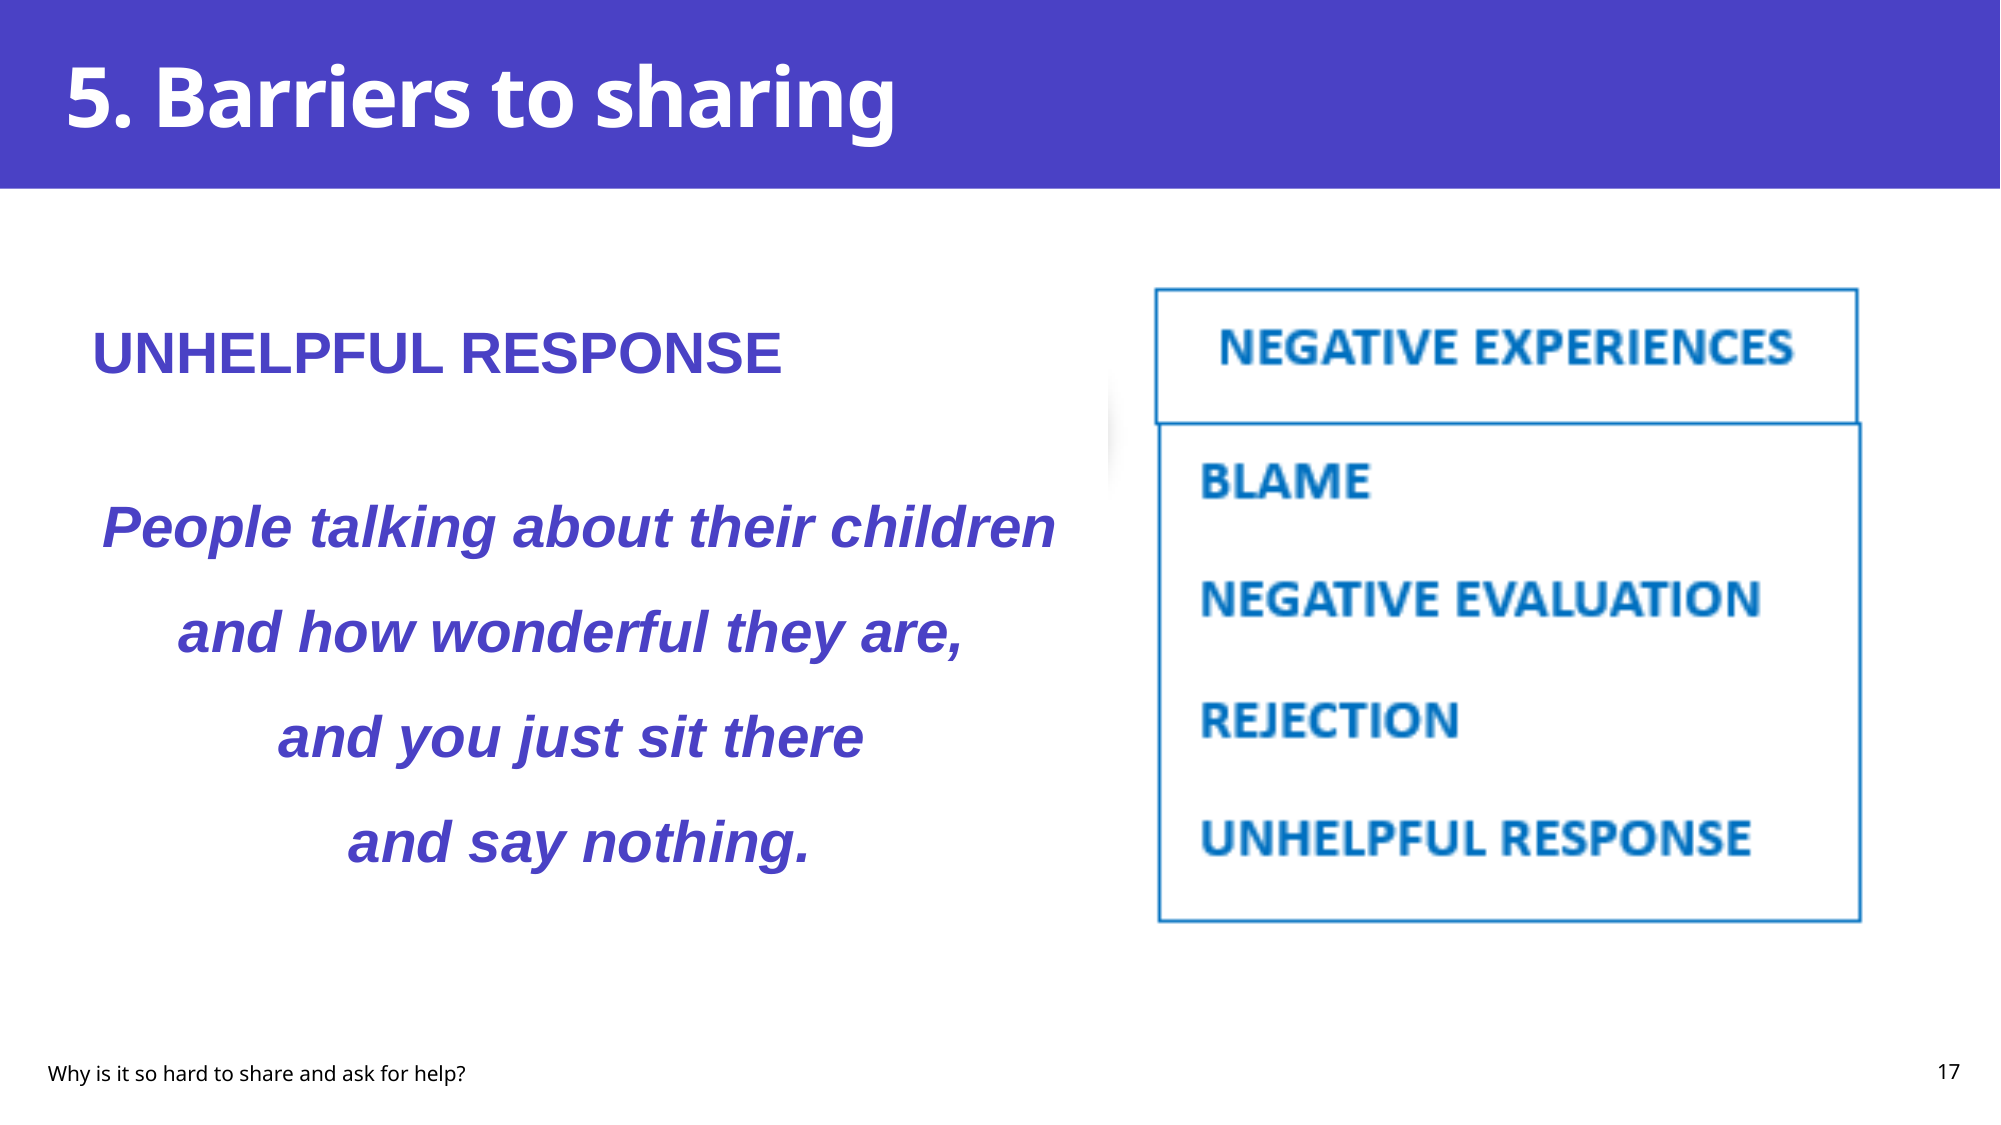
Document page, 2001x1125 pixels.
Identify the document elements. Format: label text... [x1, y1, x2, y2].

title 5. Barriers to sharing [57, 31, 1933, 158]
text_box Why is it so hard to share and ask for help? [40, 1052, 819, 1093]
text_box UNHELPFUL RESPONSE People talking about their children and how wonderful they are, and you just sit there and say nothing. [85, 307, 1076, 882]
picture [1107, 219, 1902, 978]
slide_number 17 [1927, 1052, 1969, 1094]
